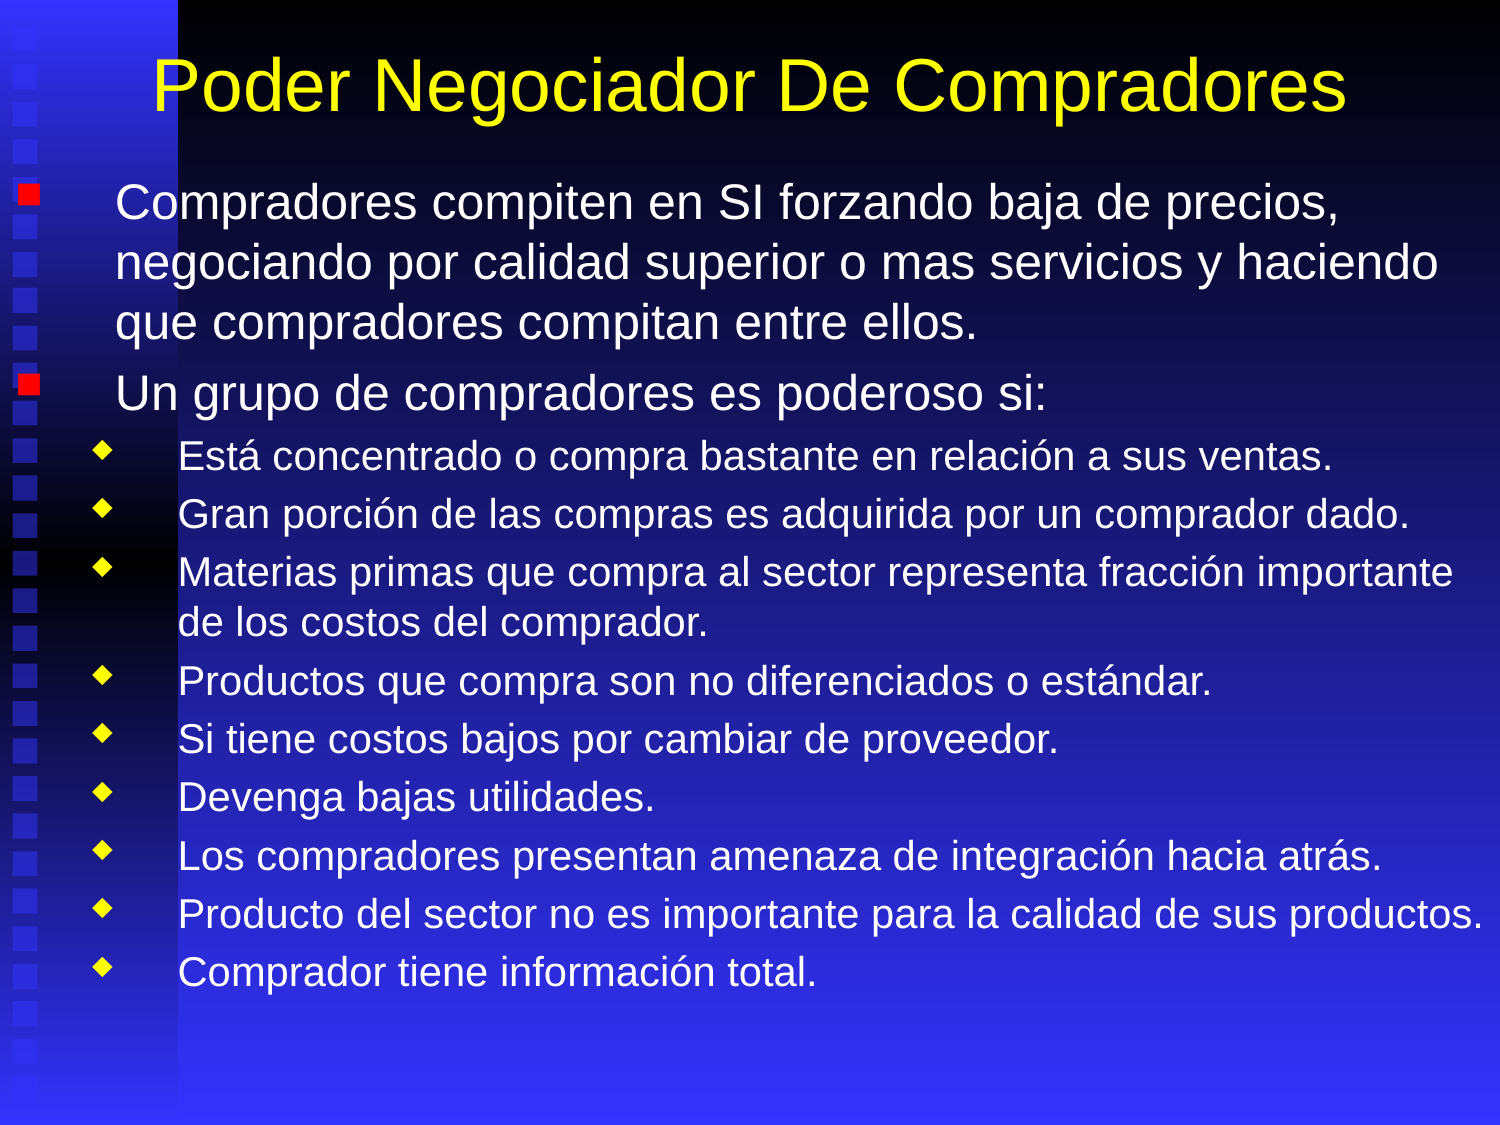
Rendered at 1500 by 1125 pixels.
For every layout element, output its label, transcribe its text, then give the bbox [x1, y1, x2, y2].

title Poder Negociador De Compradores [0, 0, 1500, 162]
list Compradores compiten en SI forzando baja de precios, negociando por calidad superior o mas servicios y haciendo que compradores compitan entre ellos. Un grupo de compradores es poderoso si: Está concentrado o compra bastante en relación a sus ventas. Gran porción de las compras es adquirida por un comprador dado. Materias primas que compra al sector representa fracción importante de los costos del comprador. Productos que compra son no diferenciados o estándar. Si tiene costos bajos por cambiar de proveedor. Devenga bajas utilidades. Los compradores presentan amenaza de integración hacia atrás. Producto del sector no es importante para la calidad de sus productos. Comprador tiene información total. [0, 162, 1500, 1026]
